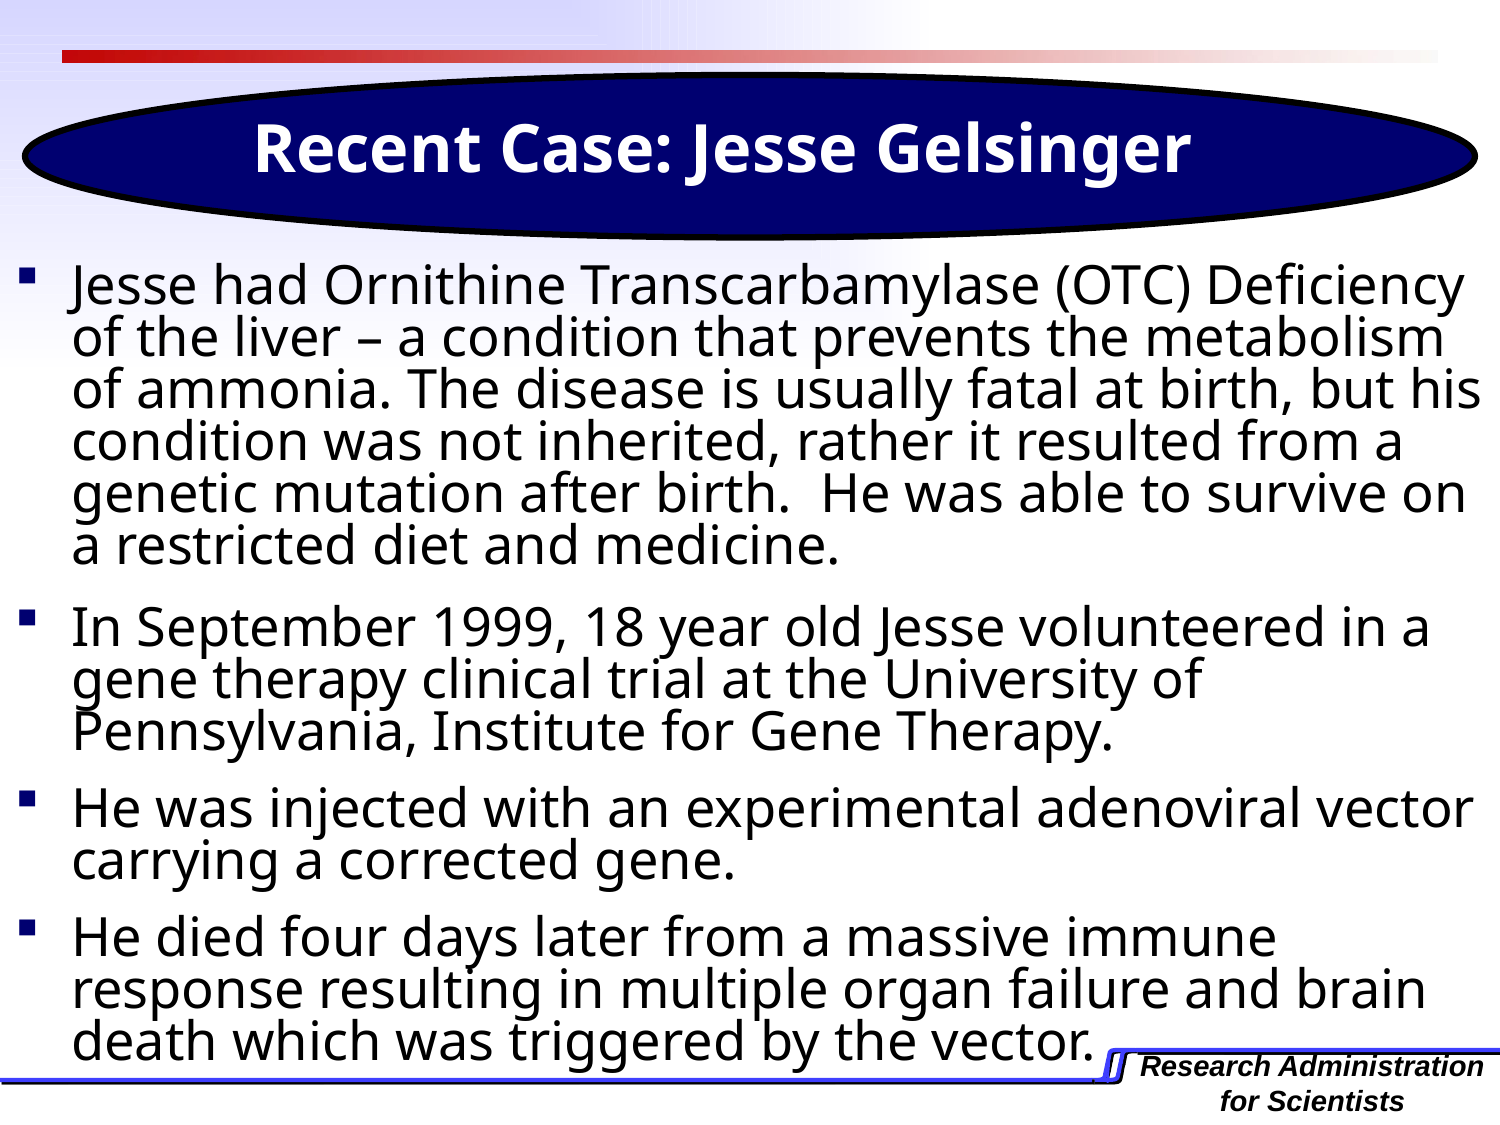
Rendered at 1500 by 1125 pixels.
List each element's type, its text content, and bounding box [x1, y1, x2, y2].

text_box Recent Case: Jesse Gelsinger [24, 74, 1475, 238]
list Jesse had Ornithine Transcarbamylase (OTC) Deficiency of the liver – a condition that prevents the metabolism of ammonia. The disease is usually fatal at birth, but his condition was not inherited, rather it resulted from a genetic mutation after birth. He was able to survive on a restricted diet and medicine. In September 1999, 18 year old Jesse volunteered in a gene therapy clinical trial at the University of Pennsylvania, Institute for Gene Therapy. He was injected with an experimental adenoviral vector carrying a corrected gene. He died four days later from a massive immune response resulting in multiple organ failure and brain death which was triggered by the vector. [0, 174, 1500, 1013]
picture [62, 50, 1438, 63]
